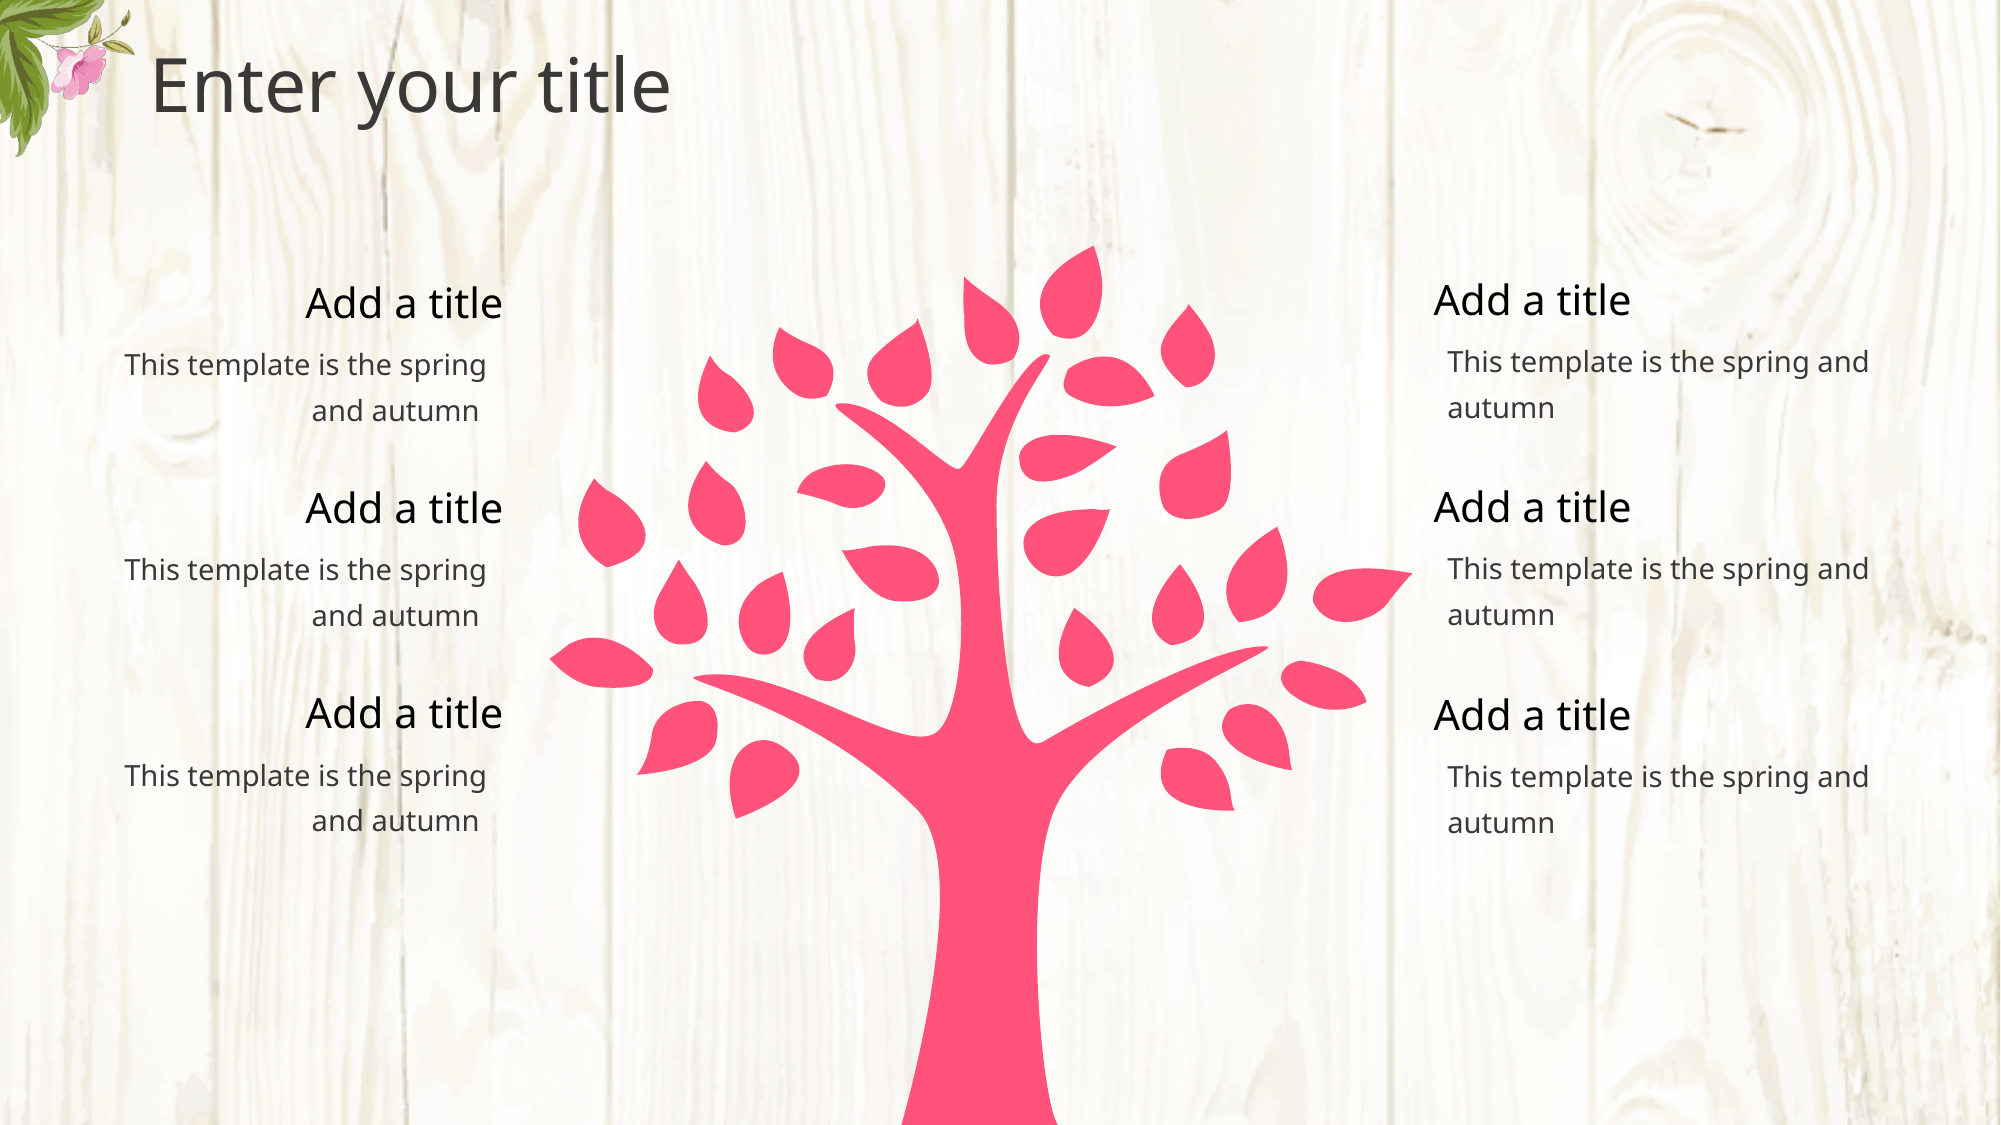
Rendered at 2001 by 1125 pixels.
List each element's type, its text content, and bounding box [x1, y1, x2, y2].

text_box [1447, 480, 1871, 628]
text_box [1447, 273, 1871, 421]
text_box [549, 245, 1413, 1125]
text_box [110, 686, 489, 834]
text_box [110, 481, 489, 629]
text_box Enter your title [146, 29, 1227, 135]
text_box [110, 276, 489, 424]
picture [0, 0, 2001, 1125]
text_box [1447, 688, 1871, 836]
